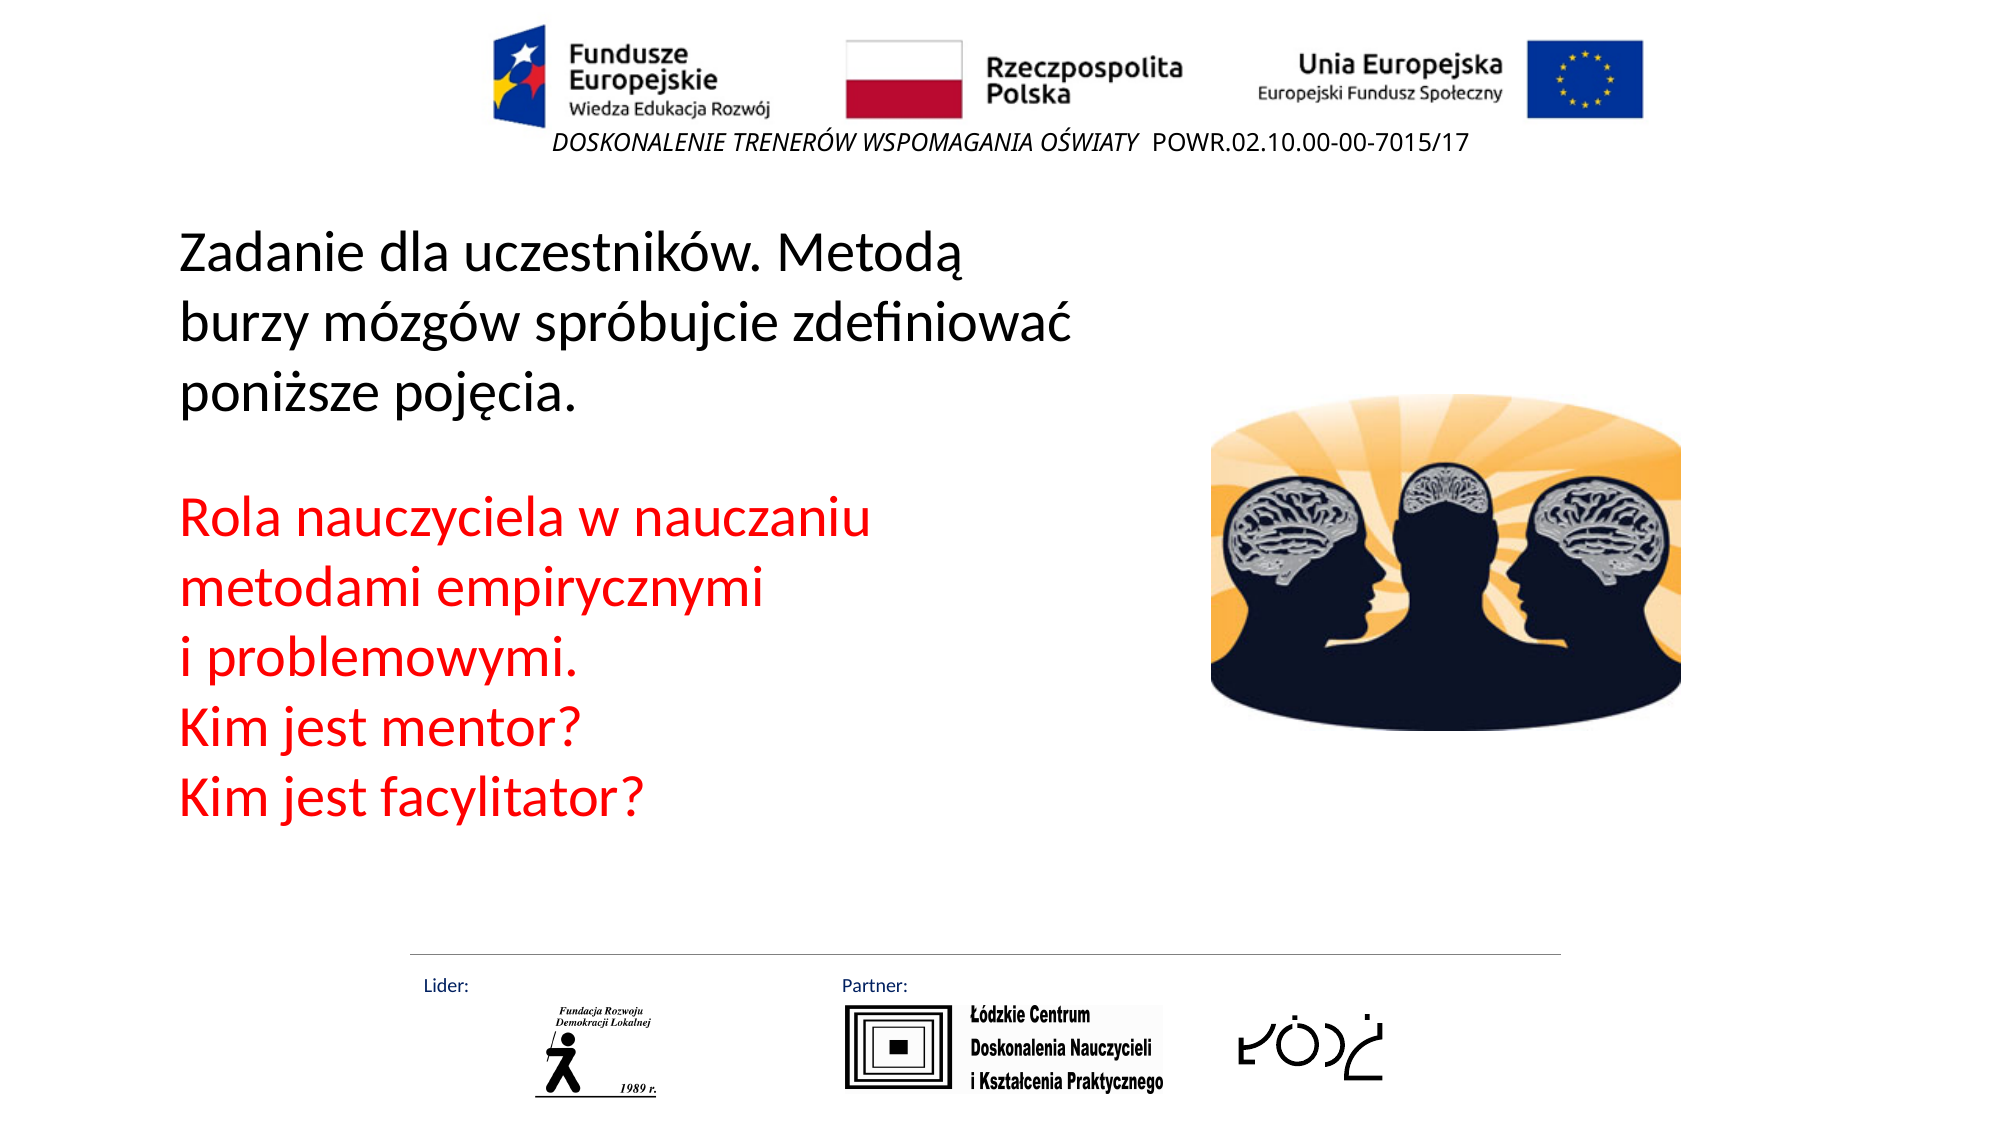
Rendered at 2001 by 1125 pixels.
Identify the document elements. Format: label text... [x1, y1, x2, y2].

text_box Rola nauczyciela w nauczaniu metodami empirycznymi i problemowymi. Kim jest mentor? Kim jest facylitator? [165, 470, 1103, 835]
text_box Zadanie dla uczestników. Metodą burzy mózgów spróbujcie zdefiniować poniższe pojęcia. [165, 205, 1103, 431]
picture [384, 953, 1587, 1125]
picture [468, 0, 1669, 154]
picture [1211, 394, 1681, 731]
title DOSKONALENIE TRENERÓW WSPOMAGANIA OŚWIATY POWR.02.10.00-00-7015/17 [151, 0, 1871, 169]
